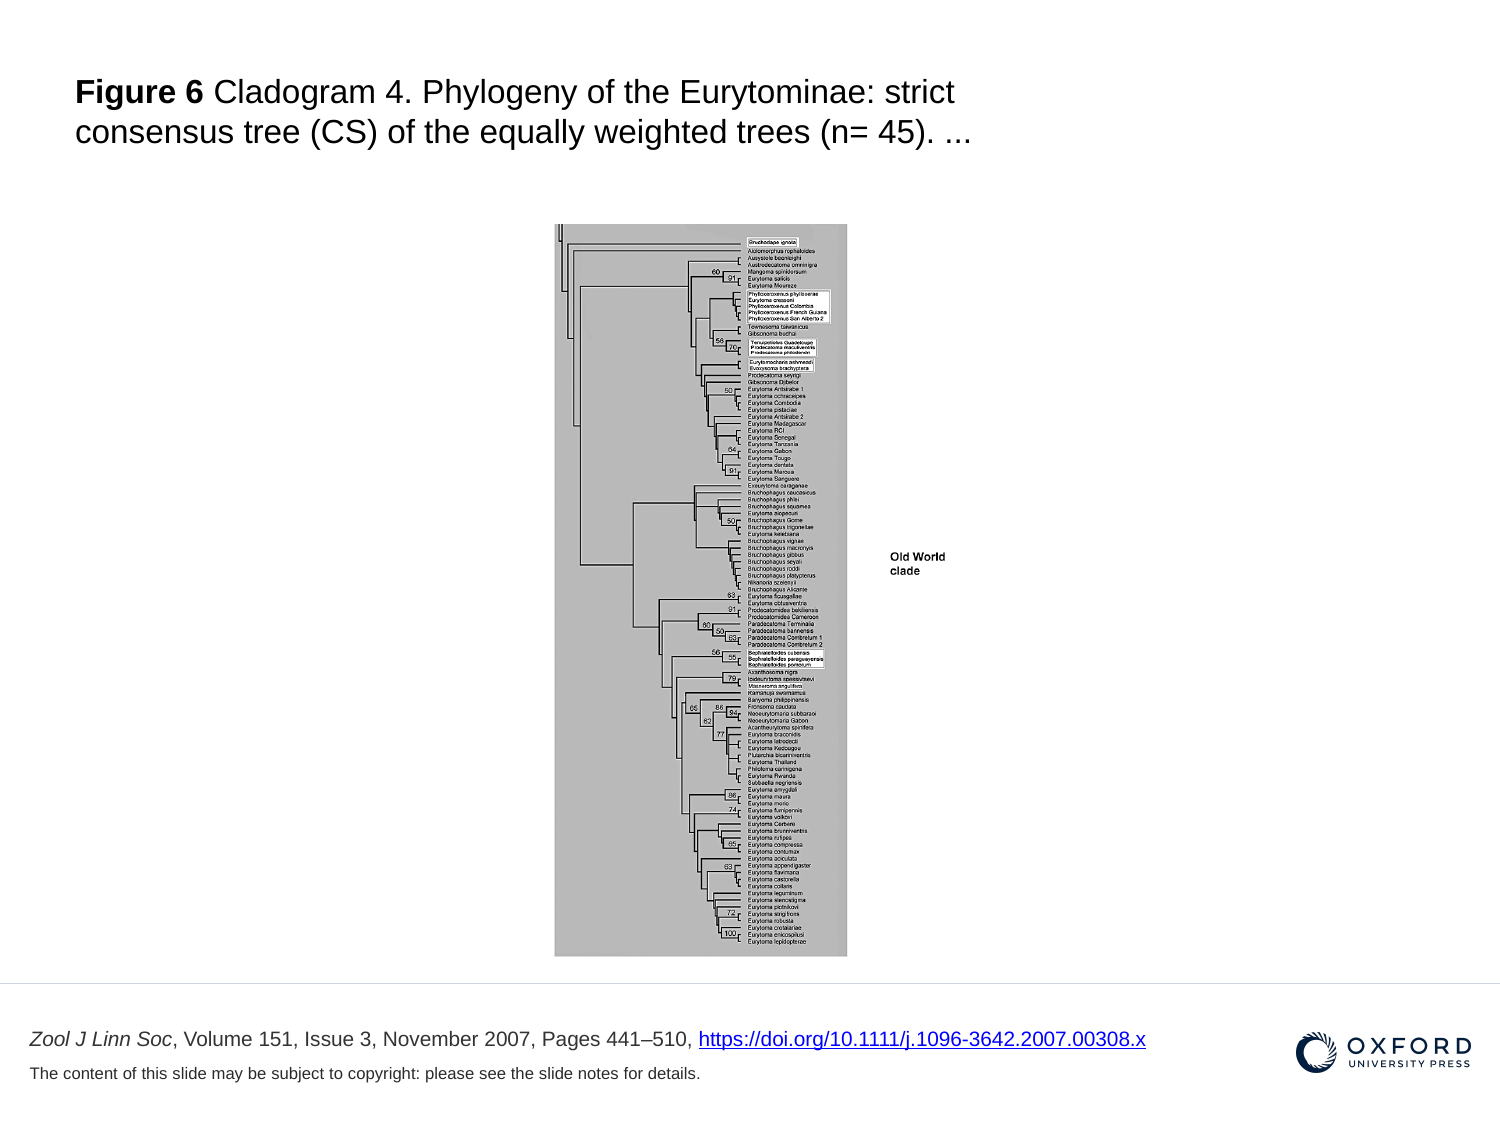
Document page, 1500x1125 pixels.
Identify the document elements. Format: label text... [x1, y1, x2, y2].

footer Zool J Linn Soc, Volume 151, Issue 3, November 2007, Pages 441–510, https://doi.org/10.1111/j.1096-3642.2007.00308.x The content of this slide may be subject to copyright: please see the slide notes for details. [0, 983, 1260, 1125]
picture [554, 224, 945, 957]
title Figure 6 Cladogram 4. Phylogeny of the Eurytominae: strict consensus tree (CS) of the equally weighted trees (n= 45). ... [75, 69, 1078, 171]
picture [1296, 1032, 1471, 1073]
